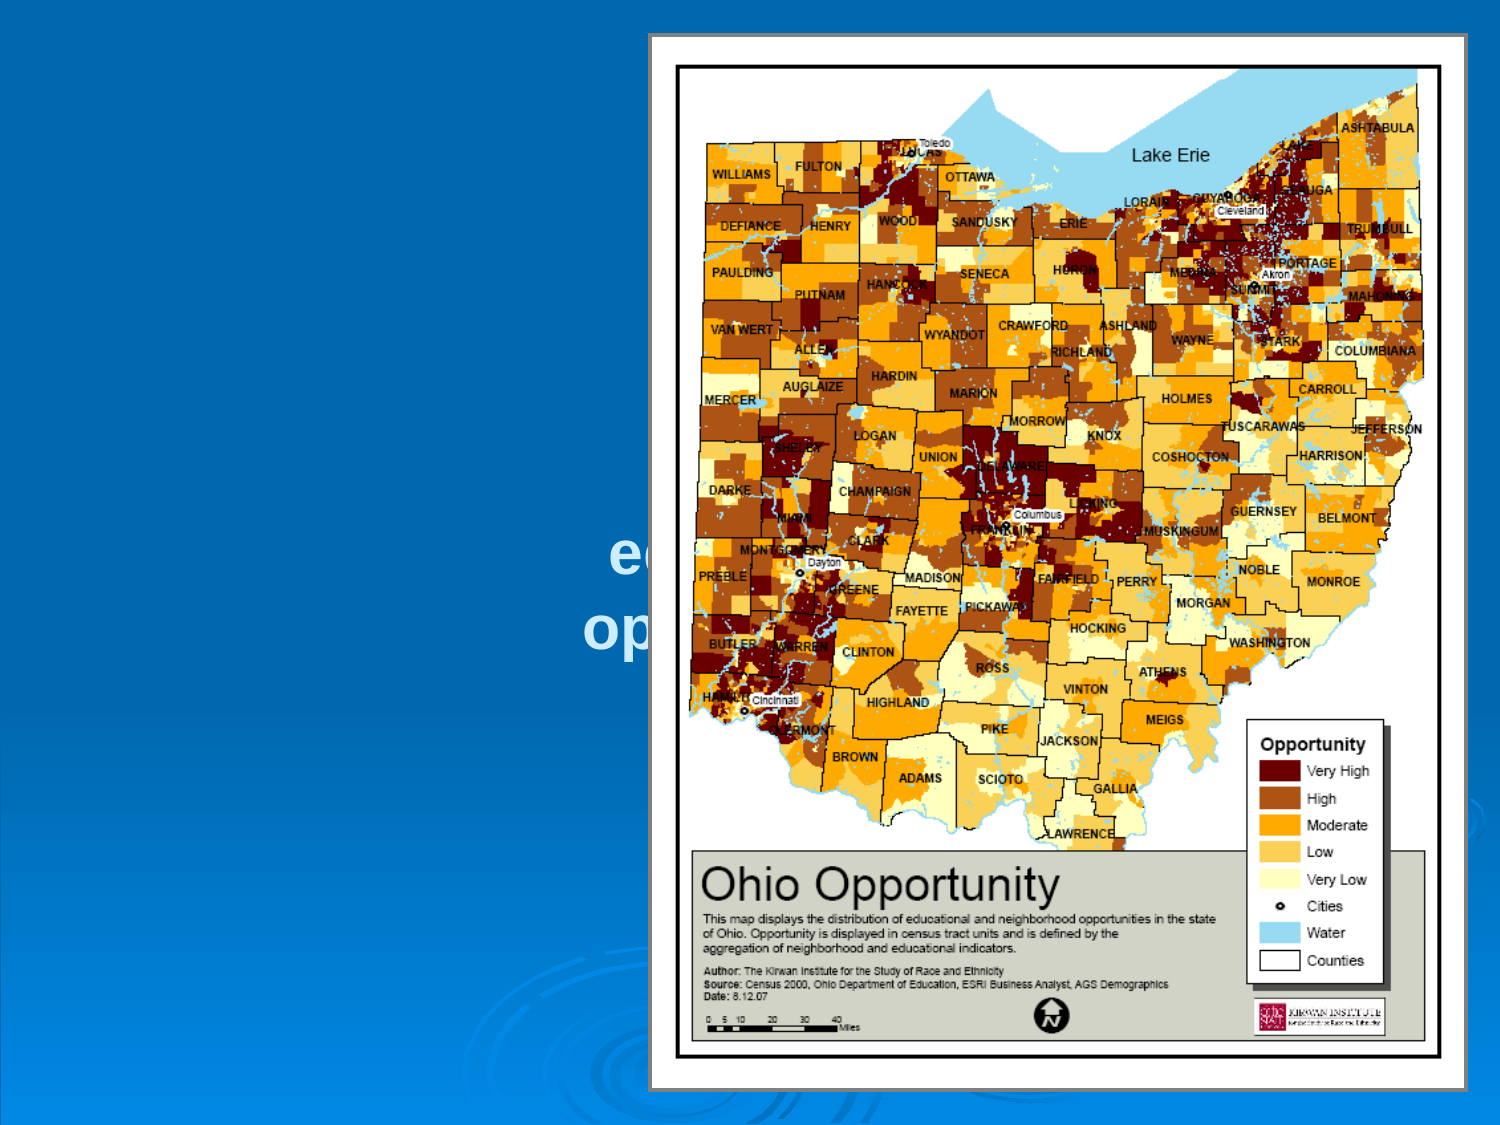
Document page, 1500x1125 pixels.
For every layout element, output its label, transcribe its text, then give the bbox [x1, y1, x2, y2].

title Ohio education opportunity [99, 424, 646, 675]
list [651, 37, 1464, 1088]
